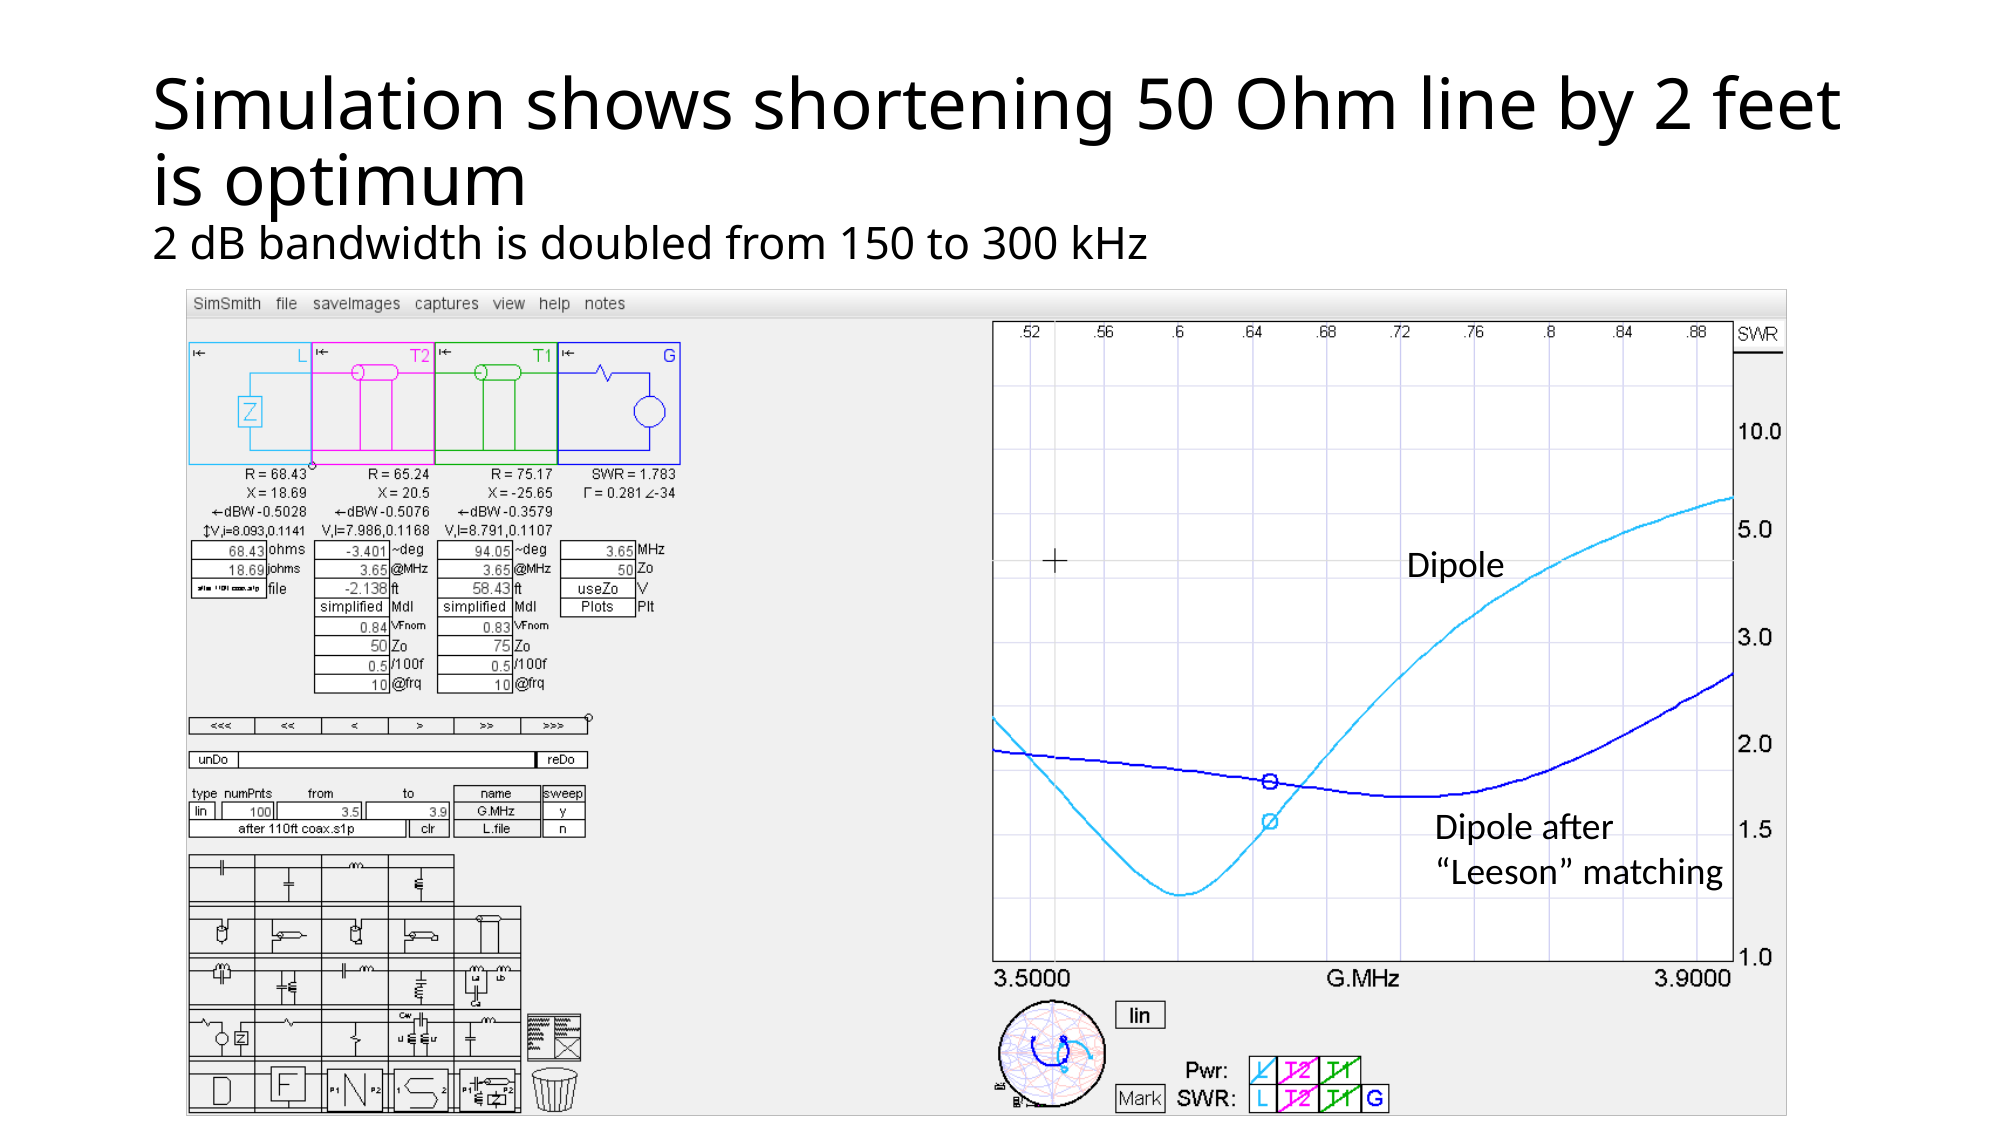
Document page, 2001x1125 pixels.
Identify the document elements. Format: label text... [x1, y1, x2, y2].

picture [176, 253, 1796, 1125]
title Simulation shows shortening 50 Ohm line by 2 feet is optimum 2 dB bandwidth is doubled from 150 to 300 kHz [137, 59, 1904, 278]
